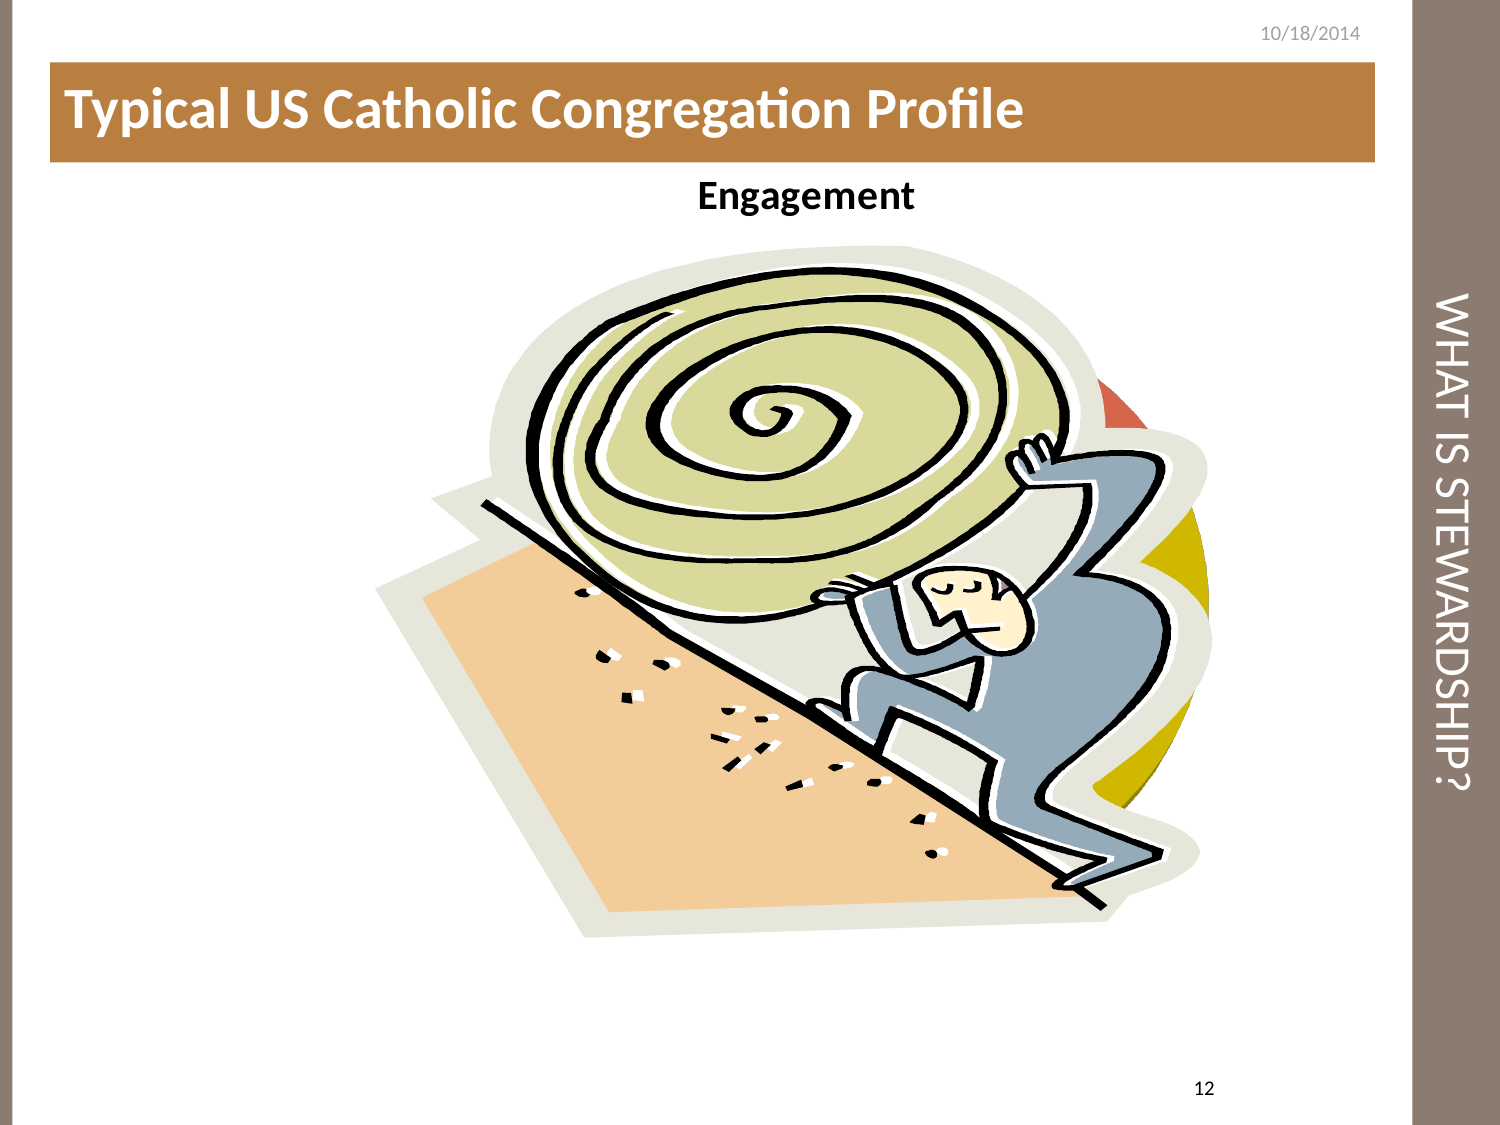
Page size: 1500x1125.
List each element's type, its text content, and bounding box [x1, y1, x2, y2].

title What Is Stewardship? [1412, 62, 1500, 1025]
slide_number 12 [1067, 1061, 1230, 1112]
list Typical US Catholic Congregation Profile [50, 62, 1375, 163]
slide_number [1149, 12, 1375, 50]
chart [187, 140, 1426, 988]
picture [374, 245, 1213, 938]
